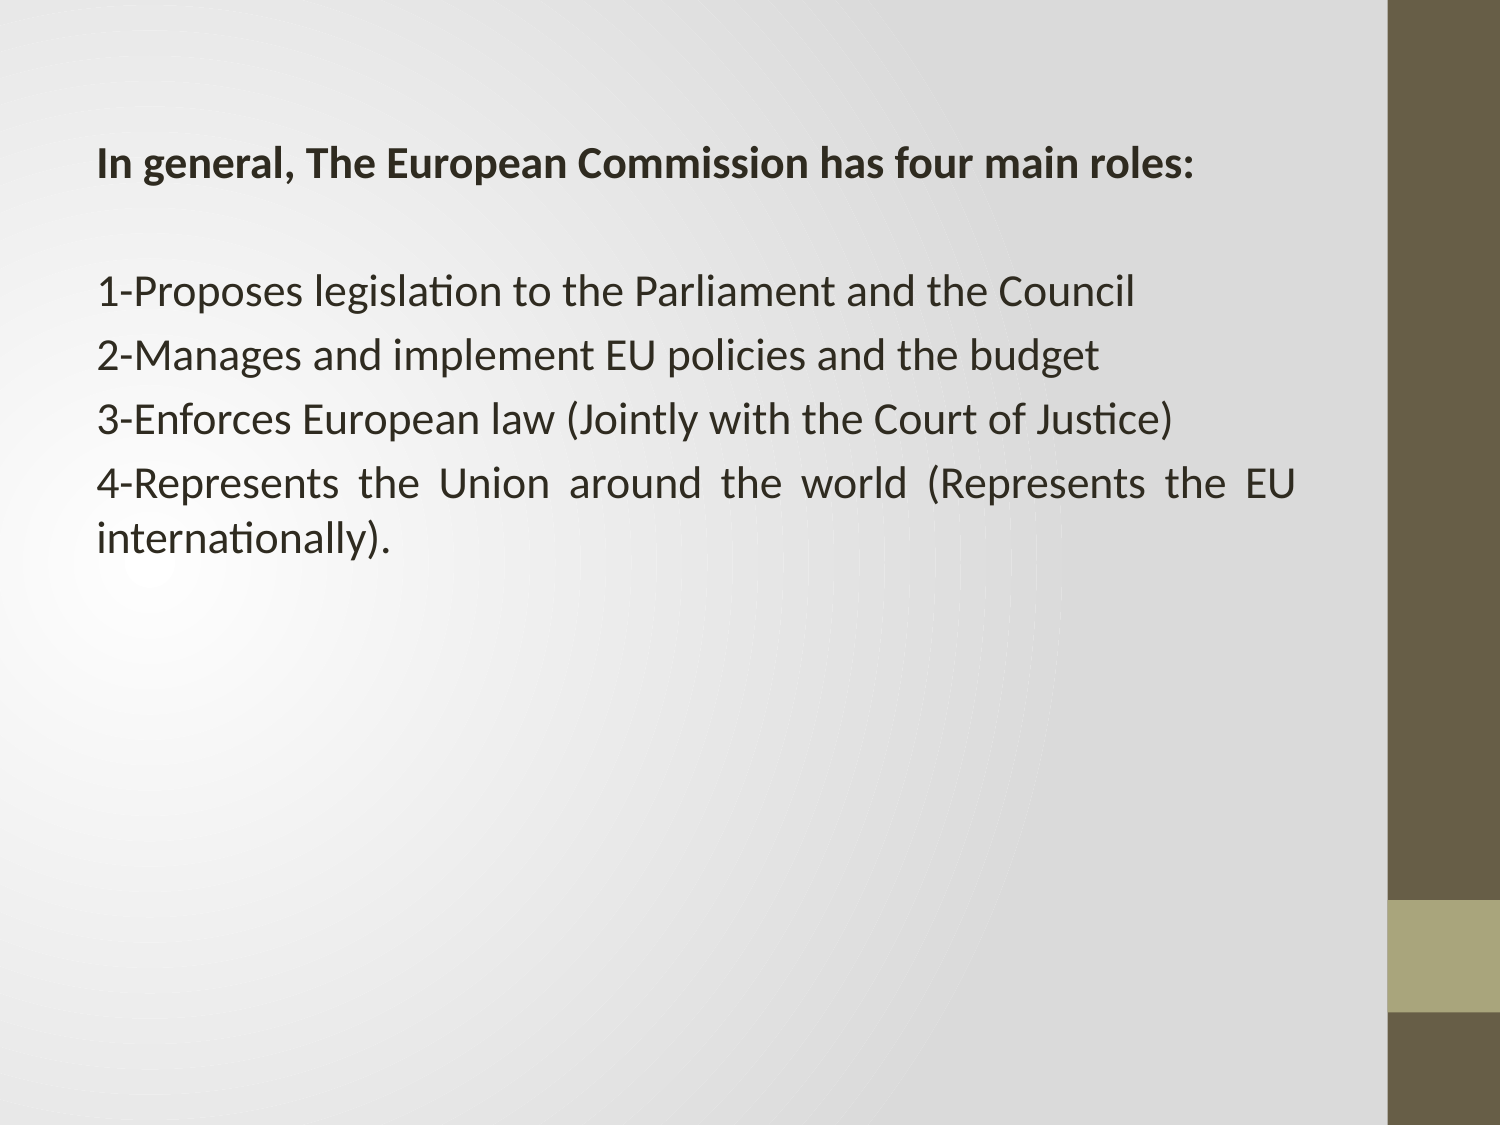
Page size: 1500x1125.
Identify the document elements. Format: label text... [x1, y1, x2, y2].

list In general, The European Commission has four main roles: 1-Proposes legislation to the Parliament and the Council 2-Manages and implement EU policies and the budget 3-Enforces European law (Jointly with the Court of Justice) 4-Represents the Union around the world (Represents the EU internationally). [62, 125, 1313, 788]
